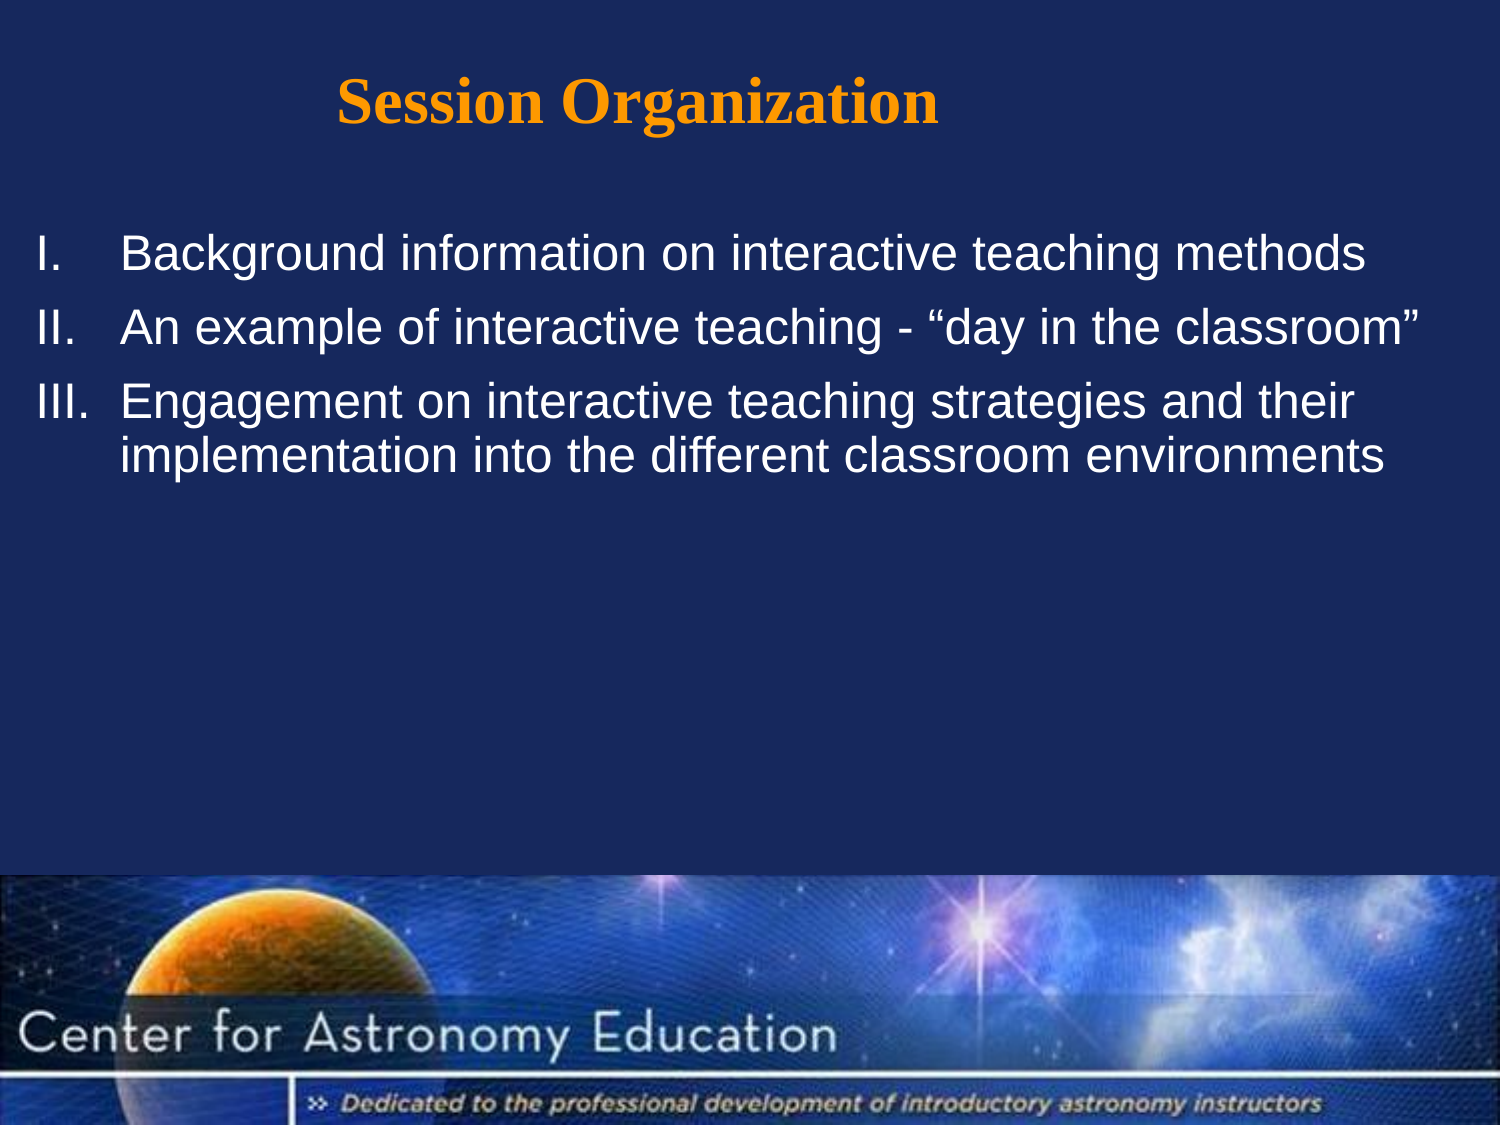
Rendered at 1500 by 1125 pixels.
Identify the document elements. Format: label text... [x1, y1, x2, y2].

list Background information on interactive teaching methods An example of interactive teaching - “day in the classroom” Engagement on interactive teaching strategies and their implementation into the different classroom environments [20, 220, 1480, 899]
text_box [6, 30, 1494, 187]
picture [0, 875, 1500, 1125]
text_box Session Organization [321, 49, 1320, 145]
